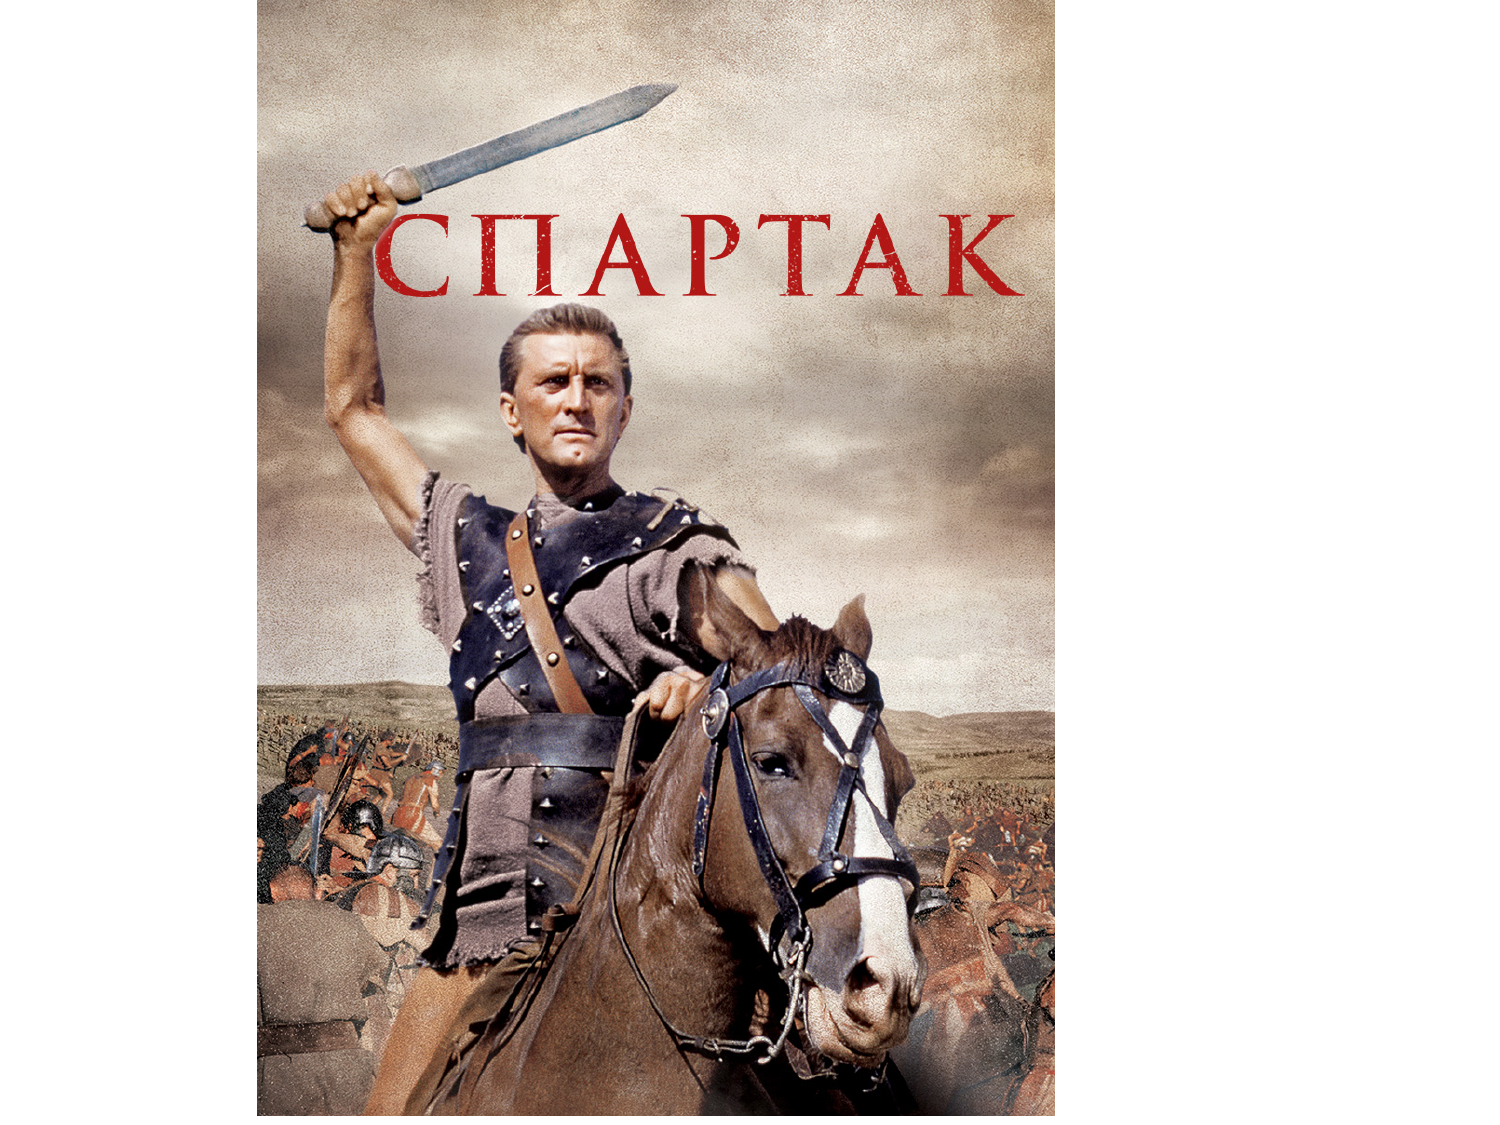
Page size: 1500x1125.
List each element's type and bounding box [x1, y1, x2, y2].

picture [257, 0, 1055, 1117]
